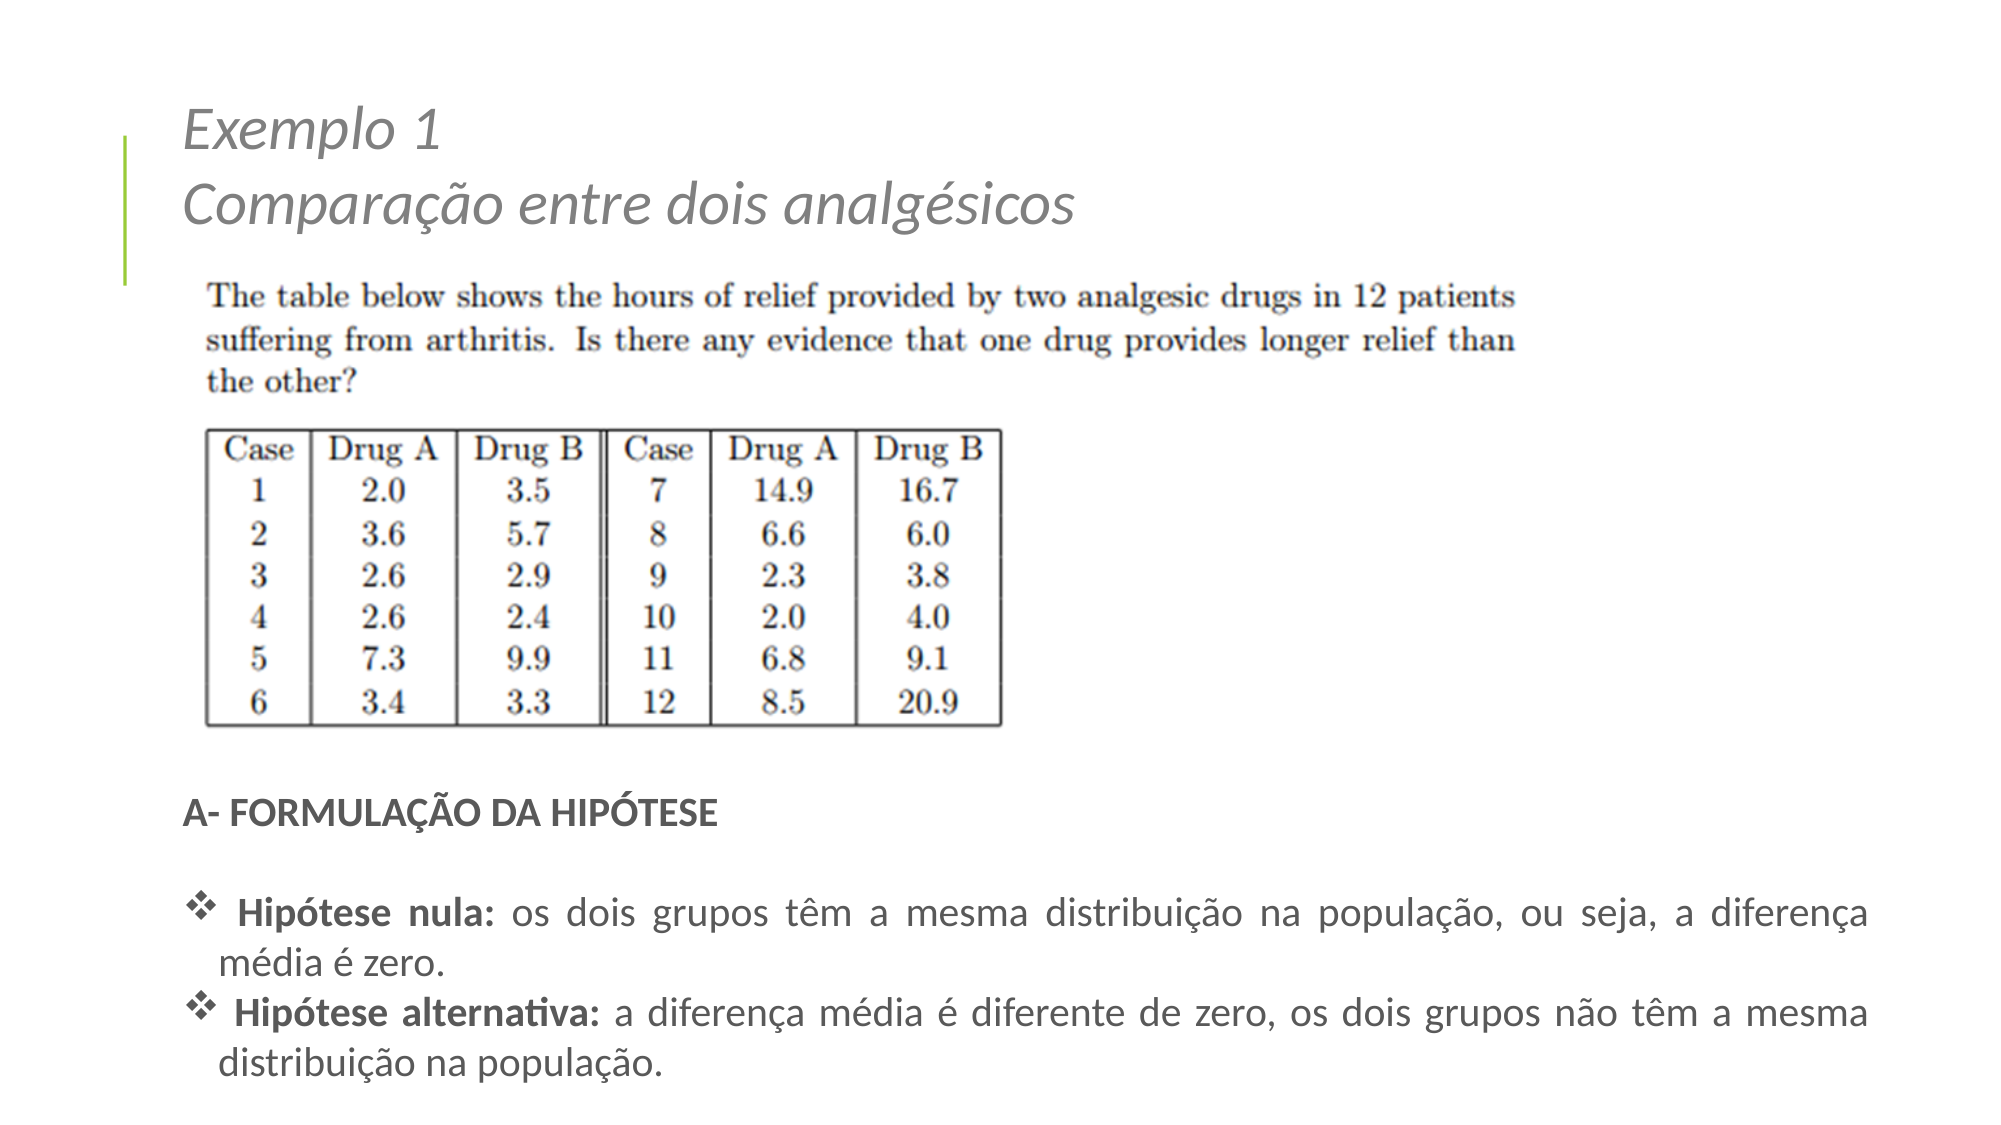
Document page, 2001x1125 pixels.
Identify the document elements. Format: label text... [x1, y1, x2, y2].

picture [203, 278, 1532, 739]
text_box Exemplo 1 Comparação entre dois analgésicos [168, 77, 1763, 323]
text_box A- FORMULAÇÃO DA HIPÓTESE Hipótese nula: os dois grupos têm a mesma distribuição na população, ou seja, a diferença média é zero. Hipótese alternativa: a diferença média é diferente de zero, os dois grupos não têm a mesma distribuição na população. [168, 777, 1885, 1093]
